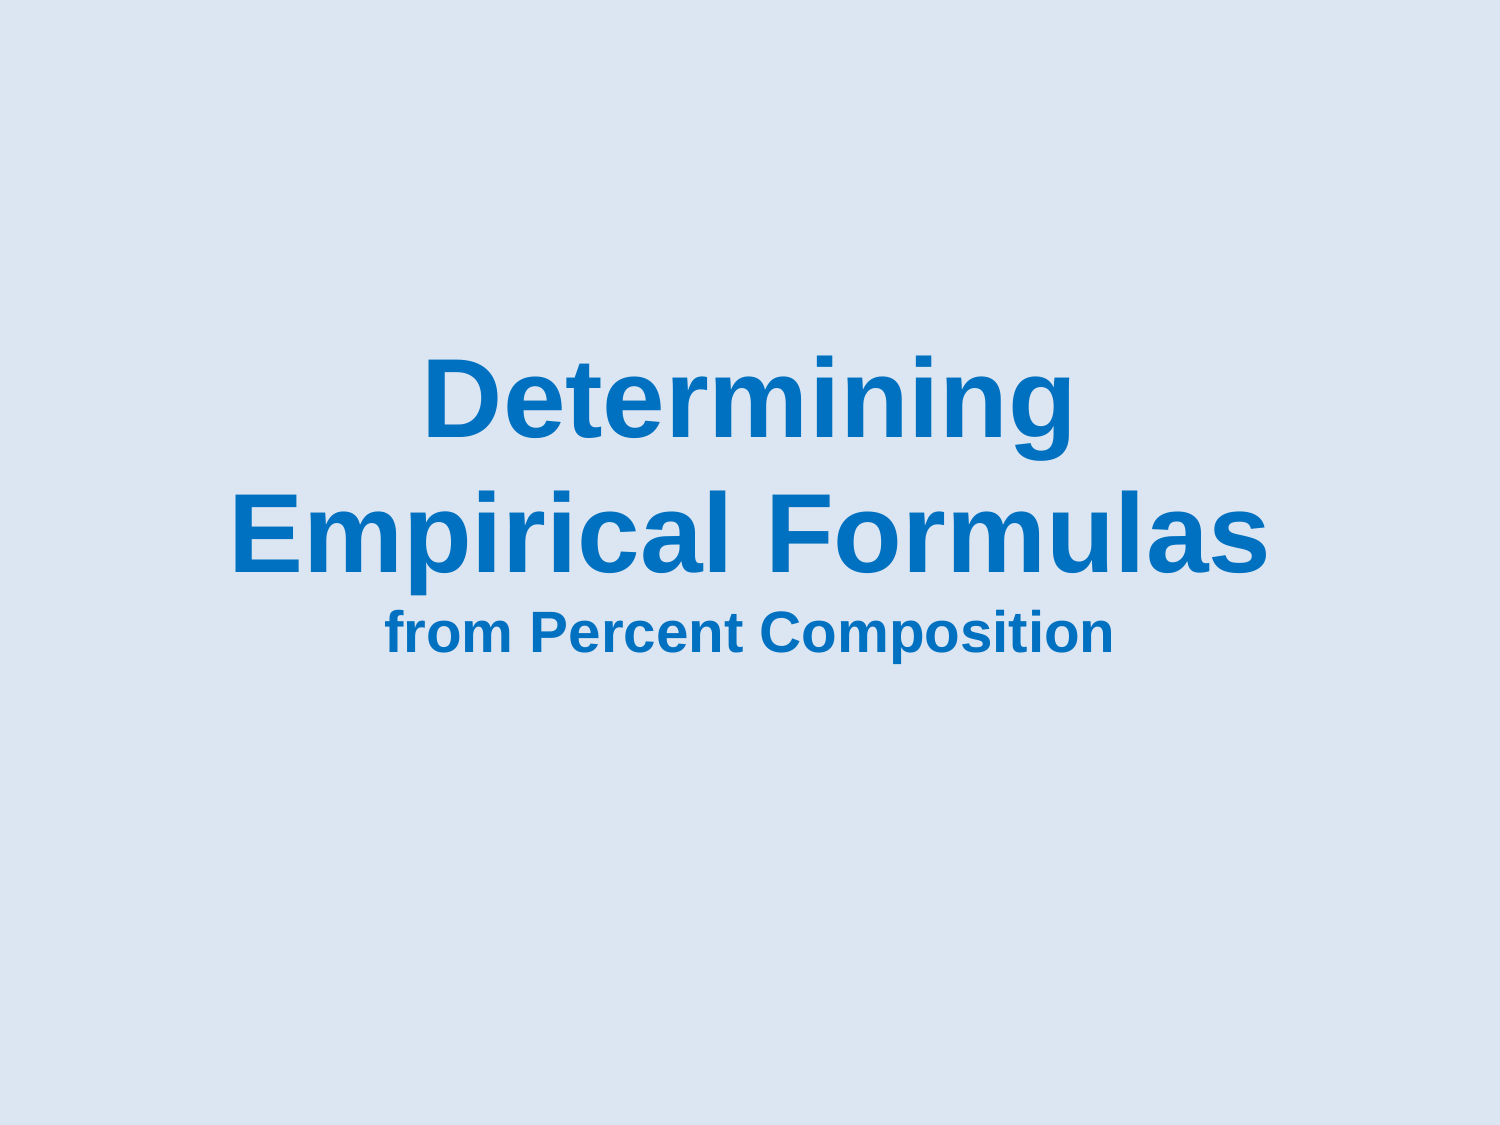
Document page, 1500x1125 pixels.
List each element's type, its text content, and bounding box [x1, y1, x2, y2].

title Determining Empirical Formulas from Percent Composition [75, 349, 1425, 640]
